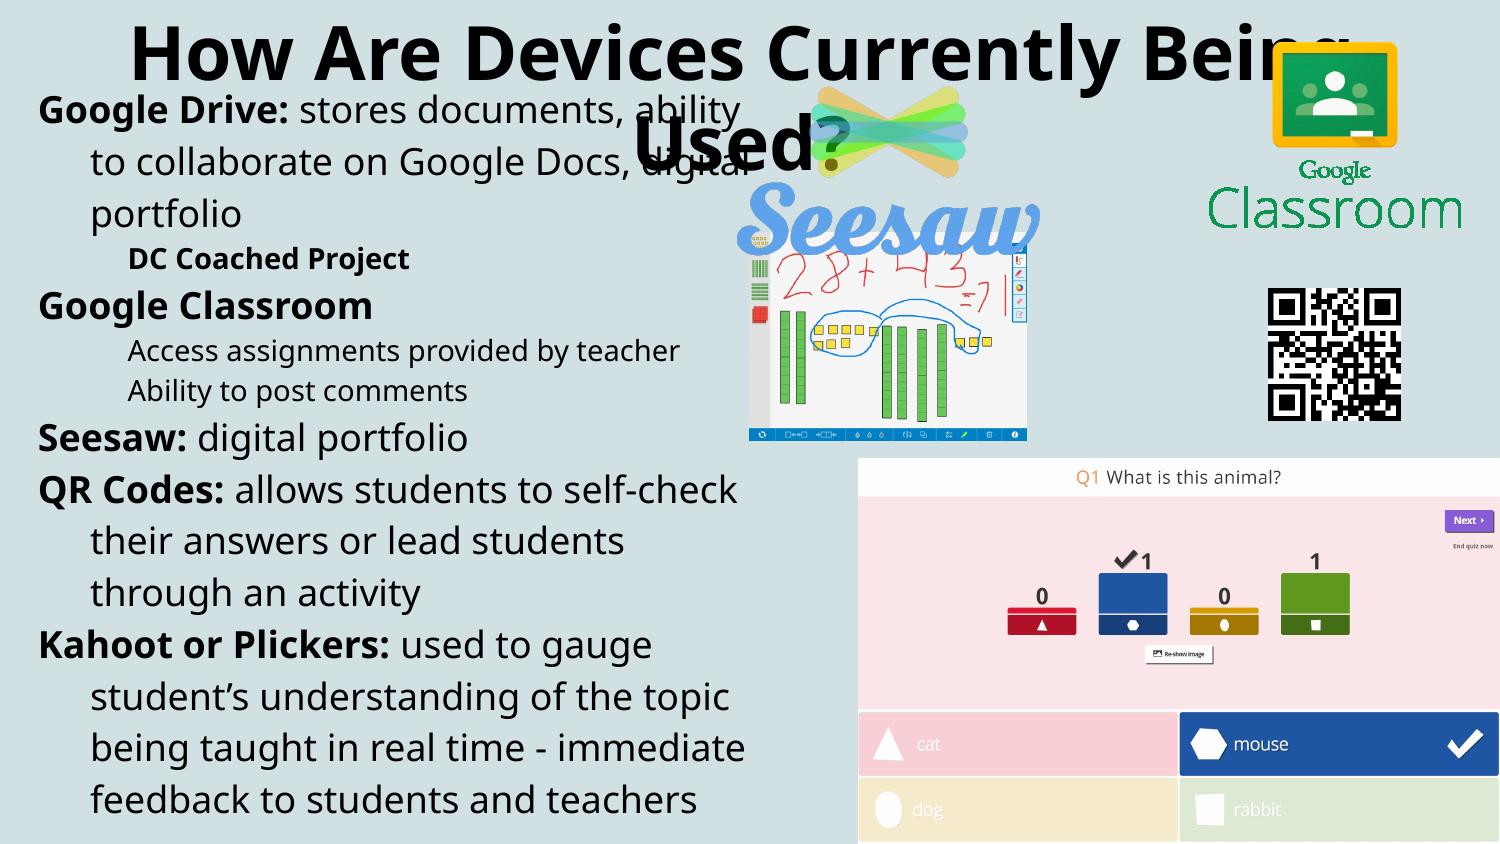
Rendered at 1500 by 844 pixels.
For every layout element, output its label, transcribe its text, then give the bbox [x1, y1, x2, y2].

picture [785, 432, 808, 437]
picture [733, 79, 1043, 441]
picture [1010, 432, 1018, 441]
picture [1268, 288, 1401, 421]
picture [902, 432, 912, 441]
title How Are Devices Currently Being Used? [43, 0, 1166, 122]
picture [1168, 0, 1500, 244]
picture [857, 458, 1500, 844]
list Google Drive: stores documents, ability to collaborate on Google Docs, digital portfolio DC Coached Project Google Classroom Access assignments provided by teacher Ability to post comments Seesaw: digital portfolio QR Codes: allows students to self-check their answers or lead students through an activity Kahoot or Plickers: used to gauge student’s understanding of the topic being taught in real time - immediate feedback to students and teachers [0, 64, 767, 844]
